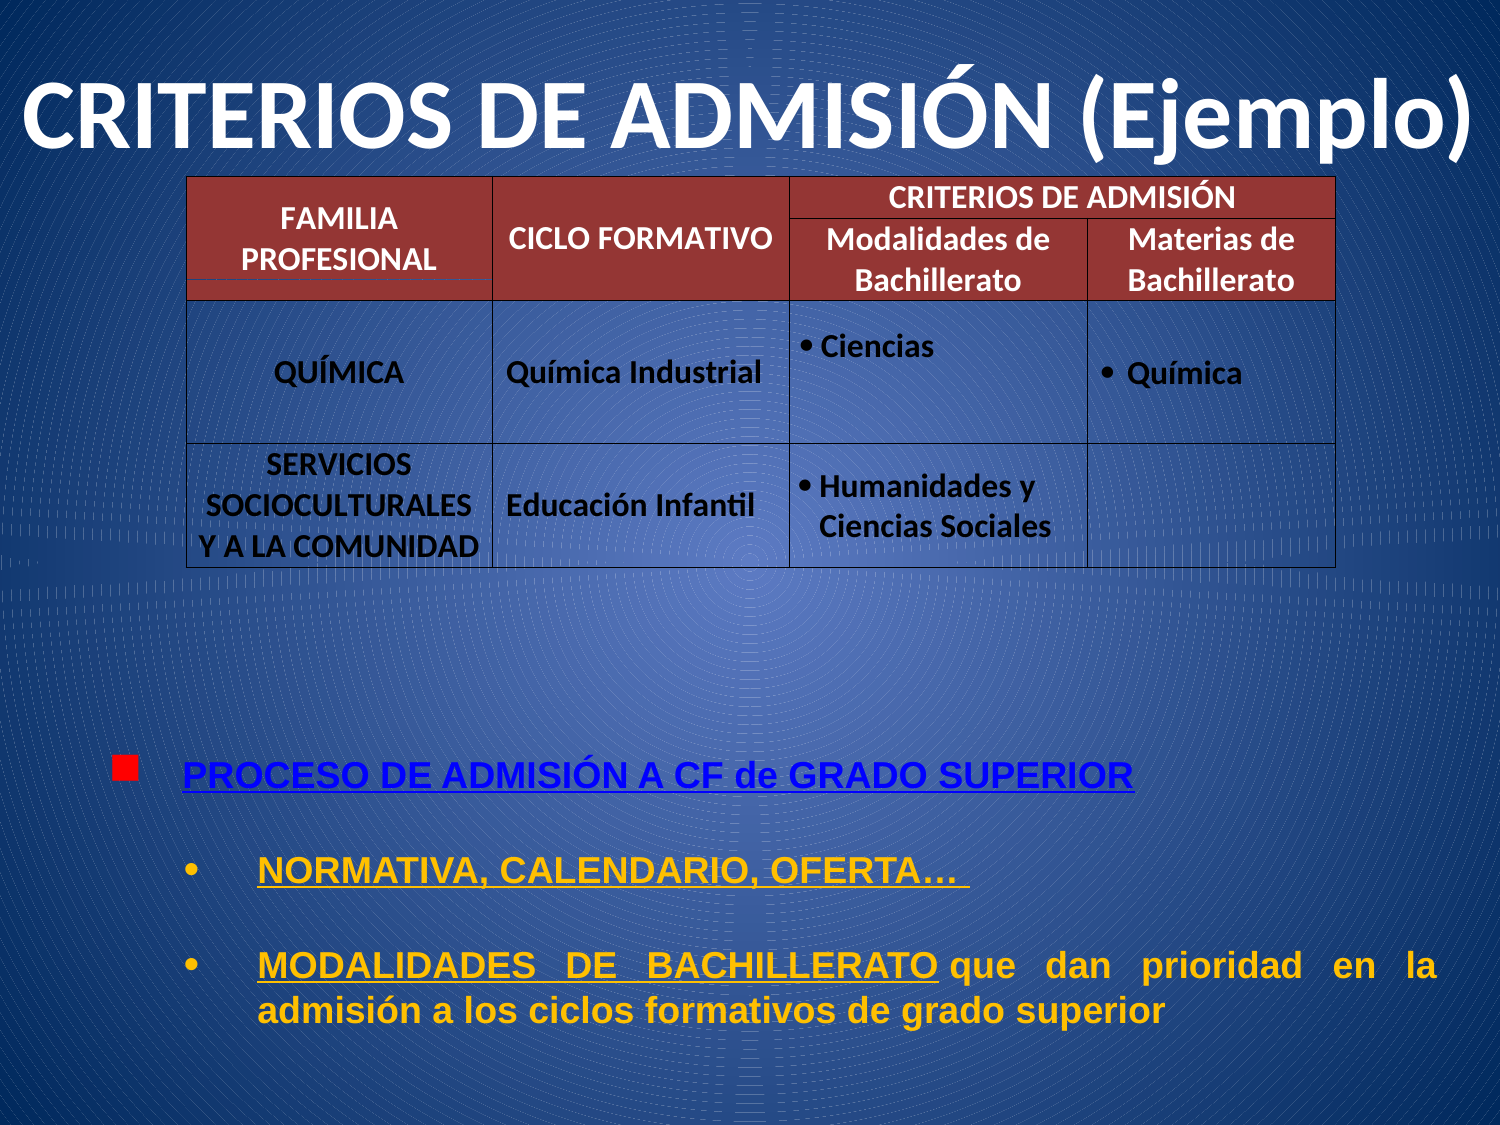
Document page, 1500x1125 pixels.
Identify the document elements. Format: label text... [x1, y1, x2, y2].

text_box PROCESO DE ADMISIÓN A CF de GRADO SUPERIOR NORMATIVA, CALENDARIO, OFERTA… MODALIDADES DE BACHILLERATO que dan prioridad en la admisión a los ciclos formativos de grado superior [93, 691, 1453, 1117]
title CRITERIOS DE ADMISIÓN (Ejemplo) [0, 52, 1500, 165]
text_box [175, 175, 1402, 714]
